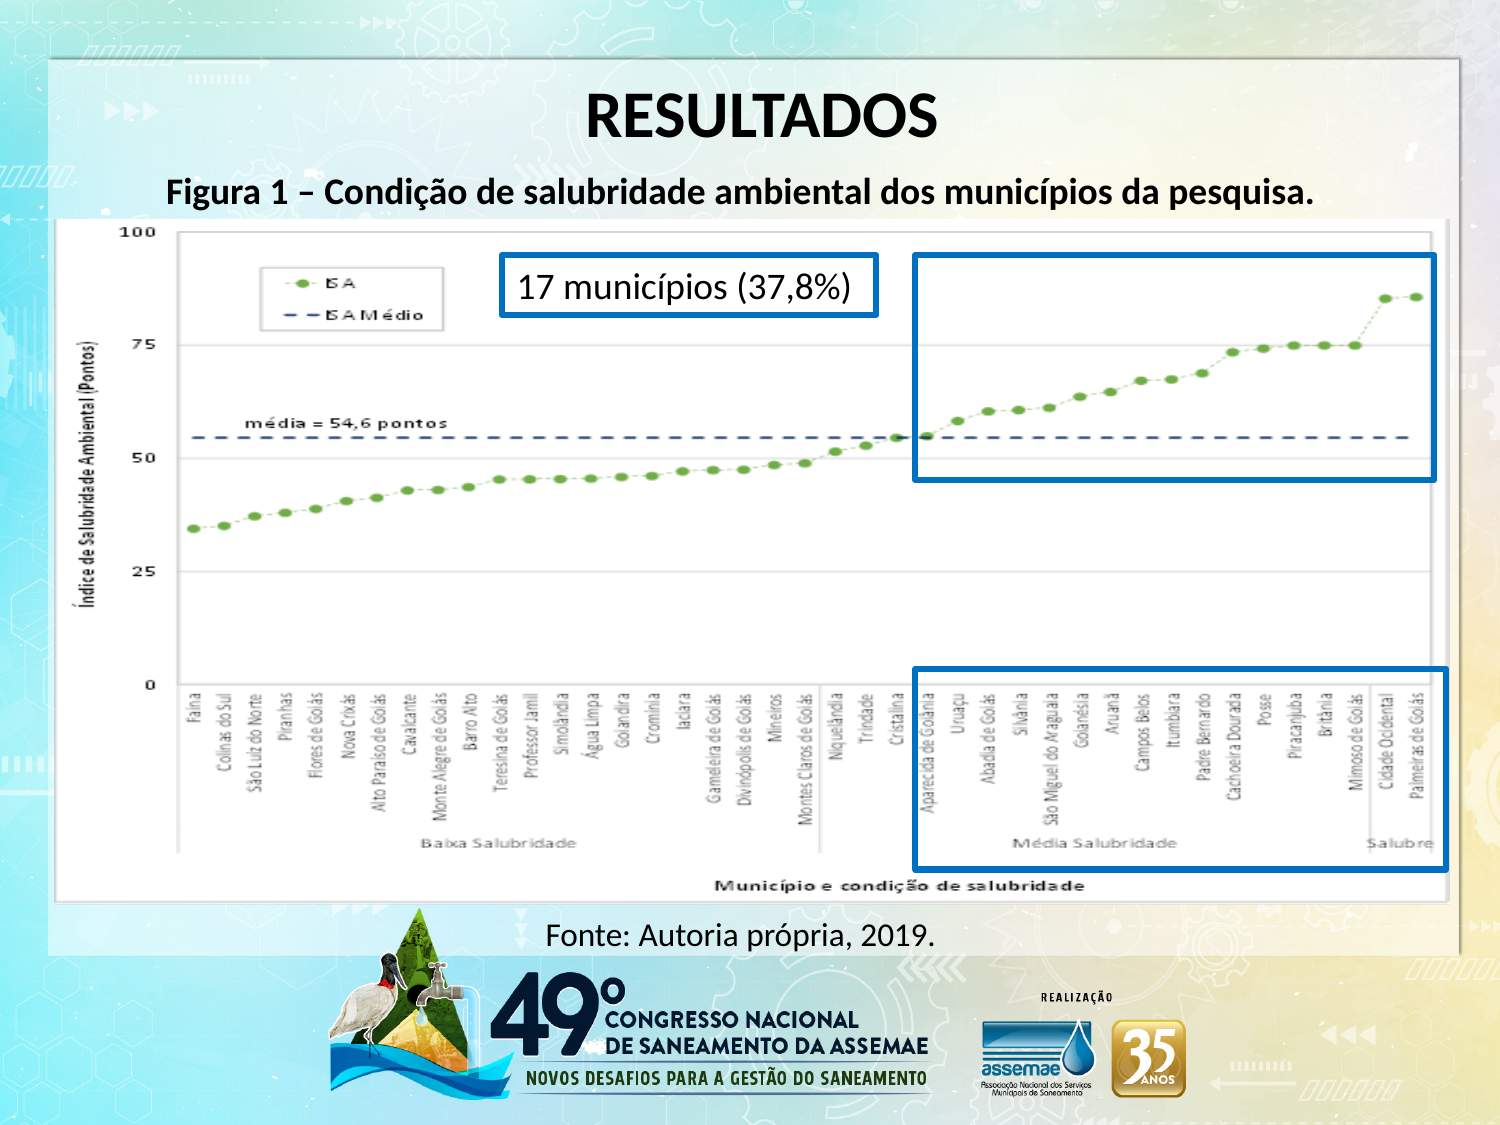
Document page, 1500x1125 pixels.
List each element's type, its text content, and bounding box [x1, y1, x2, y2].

text_box RESULTADOS [53, 63, 1472, 158]
text_box Fonte: Autoria própria, 2019. [530, 914, 952, 960]
picture [0, 0, 1500, 1125]
text_box Figura 1 – Condição de salubridade ambiental dos municípios da pesquisa. [32, 159, 1450, 219]
